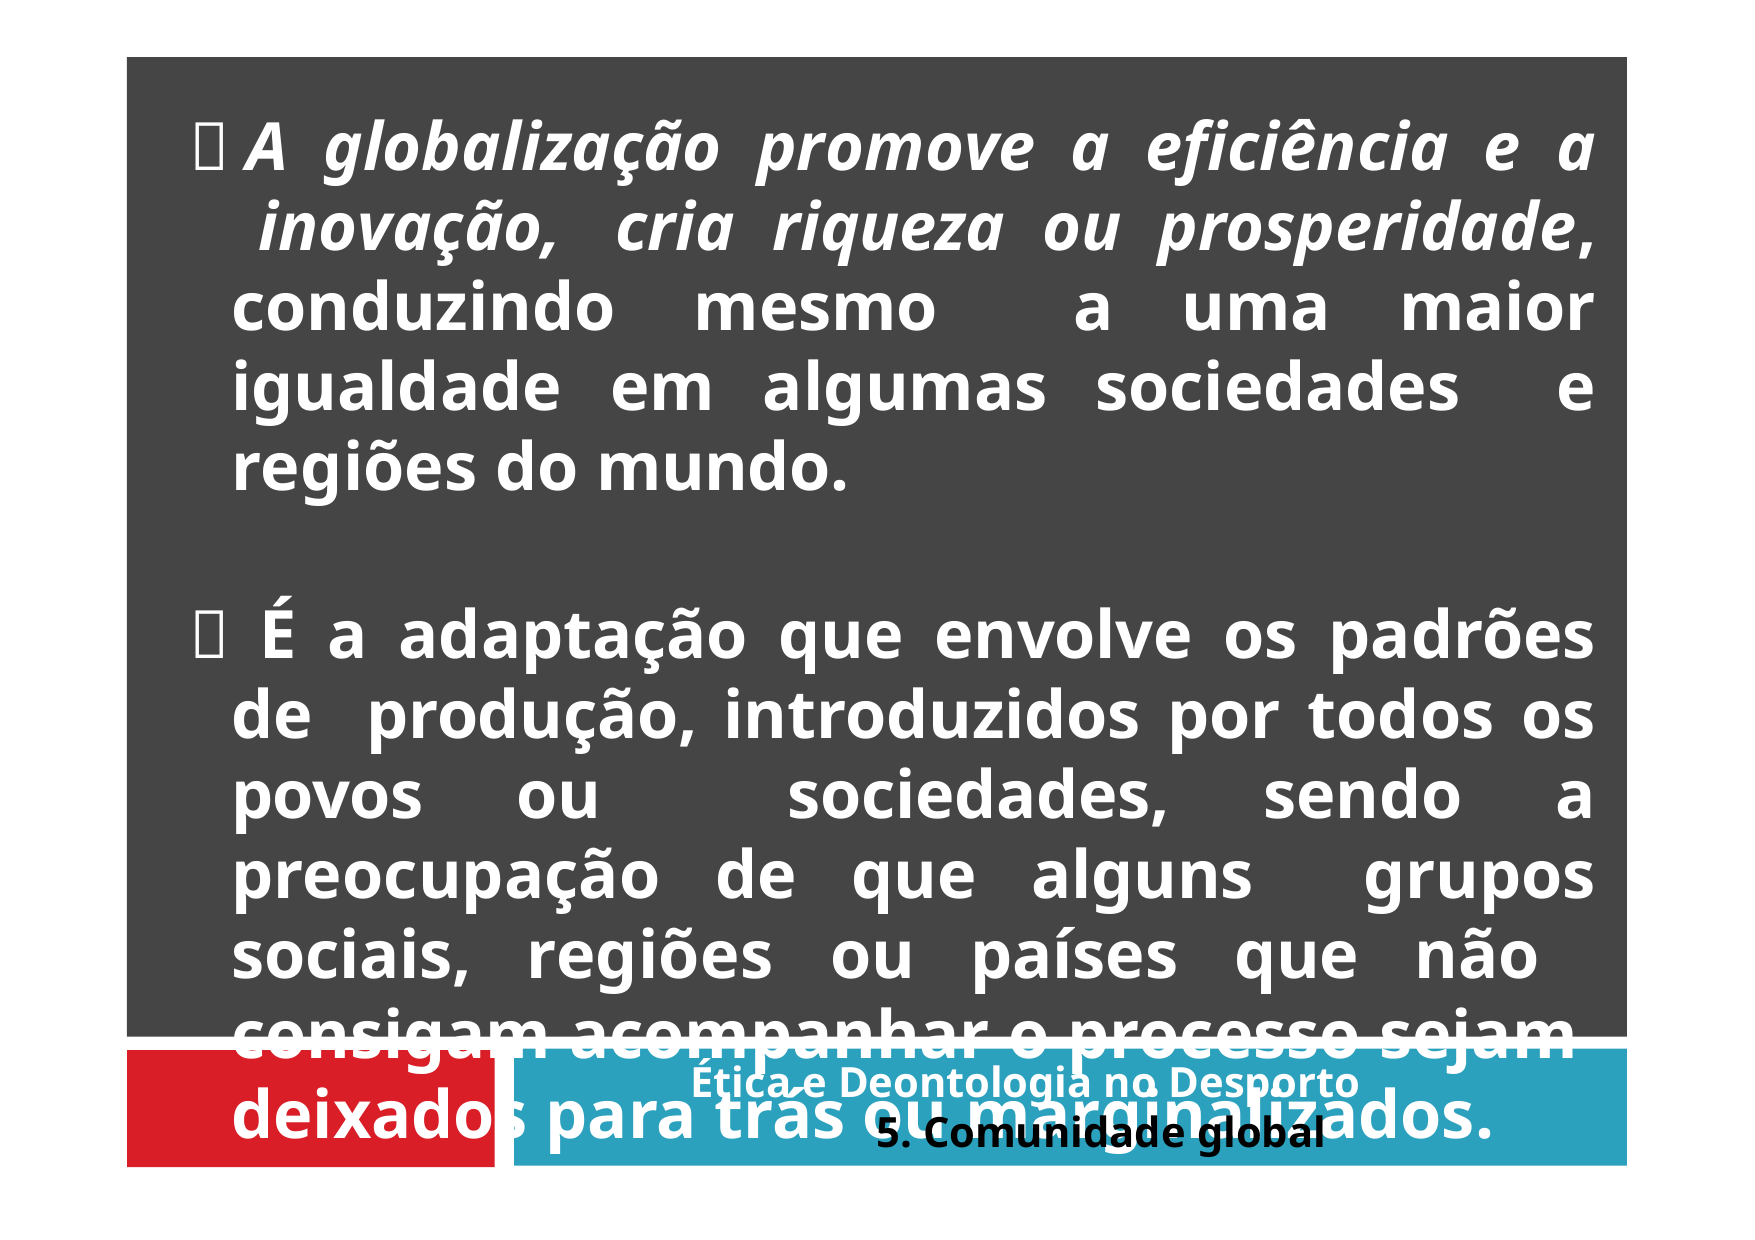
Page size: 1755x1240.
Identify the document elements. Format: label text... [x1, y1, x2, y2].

footer [206, 1054, 417, 1240]
text_box  A globalização promove a eficiência e a inovação, cria riqueza ou prosperidade, conduzindo mesmo a uma maior igualdade em algumas sociedades e regiões do mundo.  É a adaptação que envolve os padrões de produção, introduzidos por todos os povos ou sociedades, sendo a preocupação de que alguns grupos sociais, regiões ou países que não consigam acompanhar o processo sejam deixados para trás ou marginalizados. [187, 101, 1597, 1152]
slide_number Ética e Deontologia no Desporto 5. Comunidade global [688, 1059, 1452, 1240]
